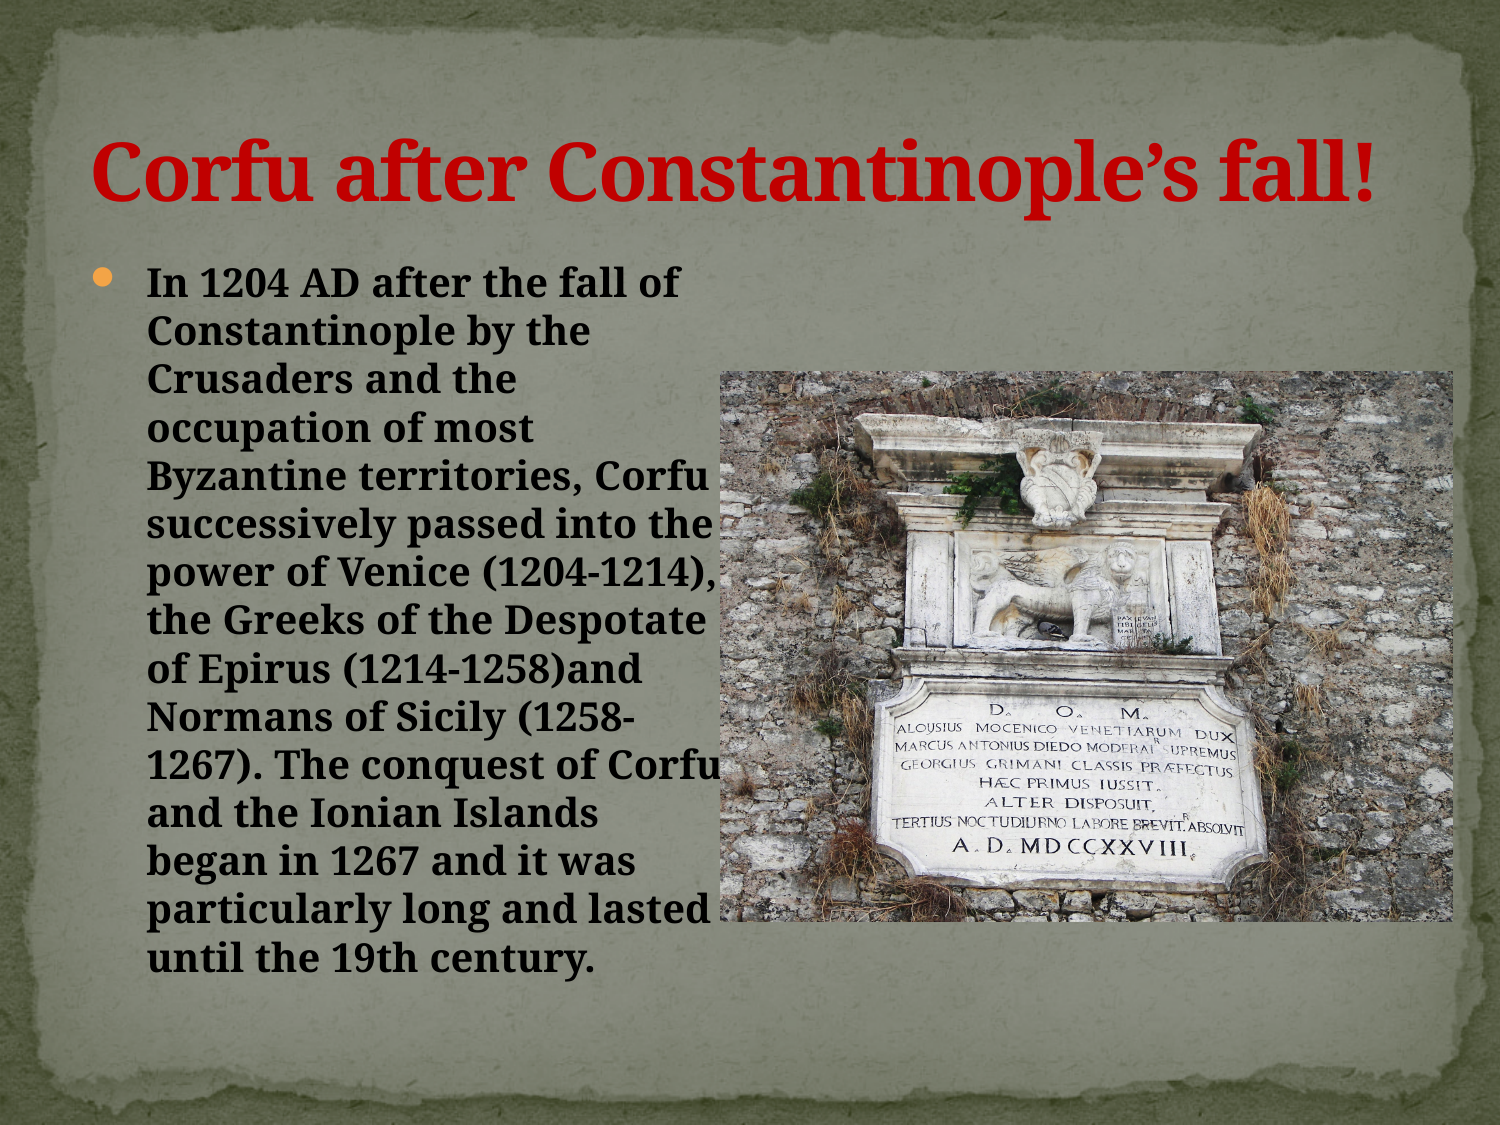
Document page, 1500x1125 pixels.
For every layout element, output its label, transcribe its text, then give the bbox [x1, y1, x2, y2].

picture [0, 0, 1500, 1125]
text_box Corfu after Constantinople’s fall! [75, 24, 1425, 225]
text_box In 1204 AD after the fall of Constantinople by the Crusaders and the occupation of most Byzantine territories, Corfu successively passed into the power of Venice (1204-1214), the Greeks of the Despotate of Epirus (1214-1258)and Normans of Sicily (1258-1267). The conquest of Corfu and the Ionian Islands began in 1267 and it was particularly long and lasted until the 19th century. [75, 249, 741, 1000]
